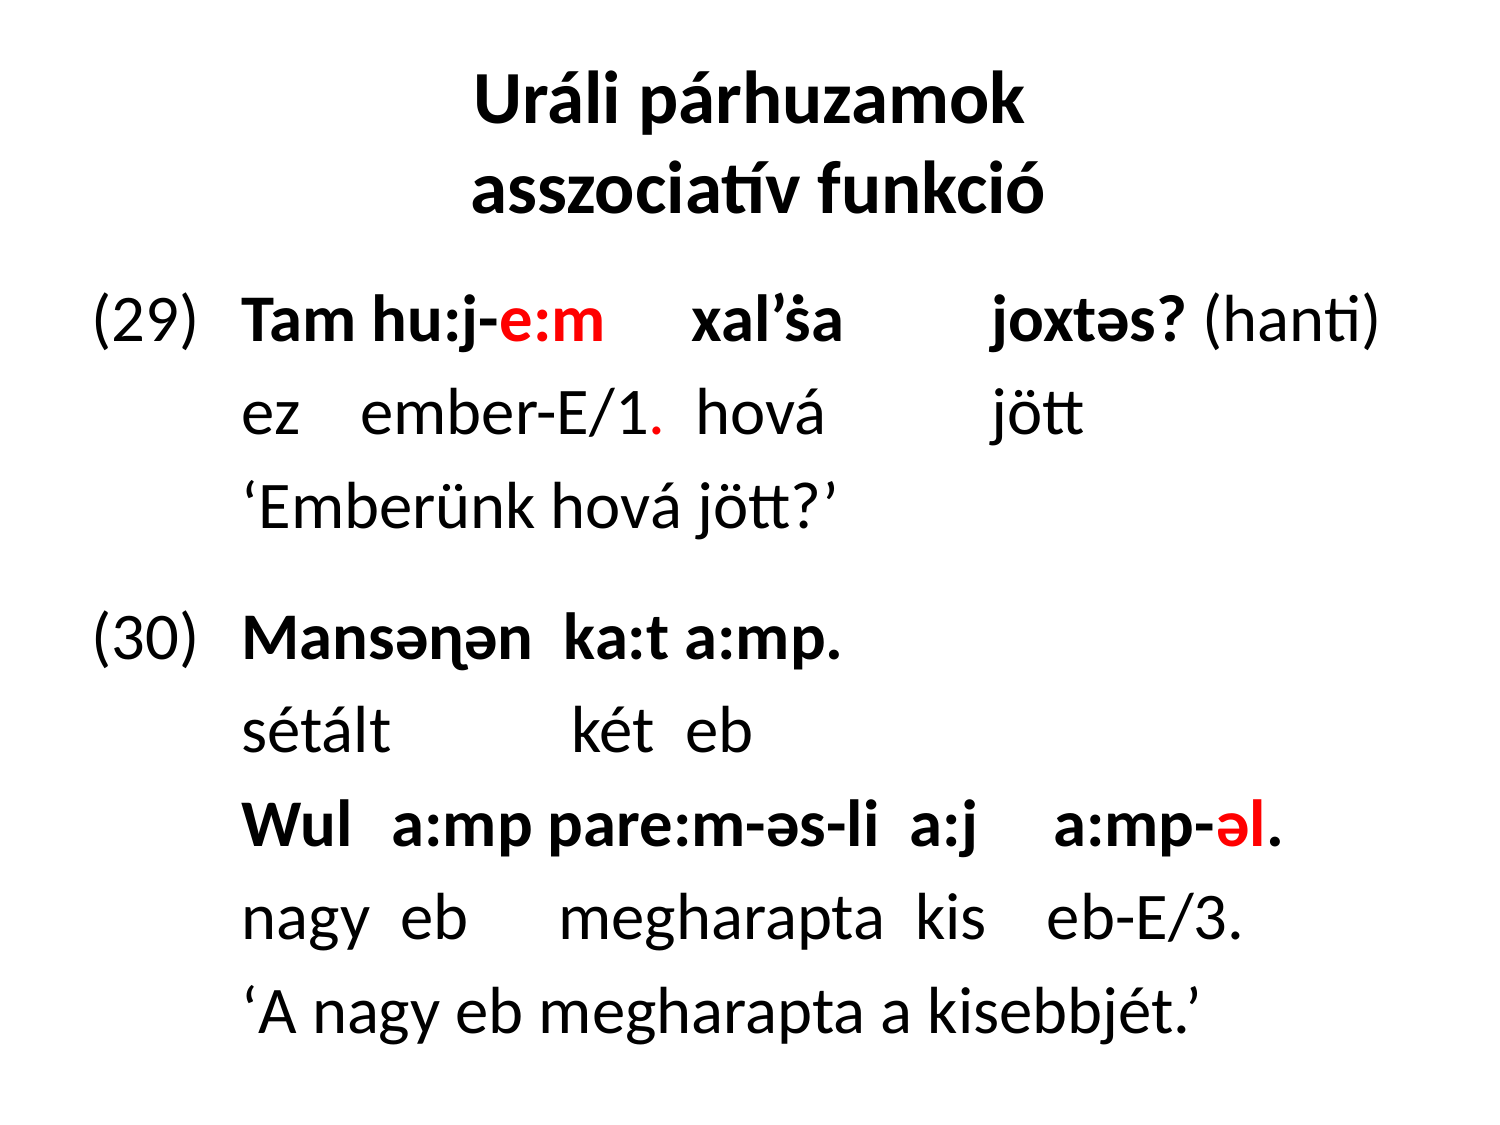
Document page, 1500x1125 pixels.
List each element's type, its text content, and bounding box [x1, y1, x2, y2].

list (29) Tam hu:j-e:m xal’ṡa joxtǝs? (hanti) ez ember-E/1. hová jött ‘Emberünk hová jött?’ (30) Mansǝɳǝn ka:t a:mp. sétált két eb Wul a:mp pare:m-ǝs-li a:j a:mp-ǝl. nagy eb megharapta kis eb-E/3. ‘A nagy eb megharapta a kisebbjét.’ [76, 267, 1427, 1083]
title Uráli párhuzamok asszociatív funkció [75, 45, 1425, 233]
